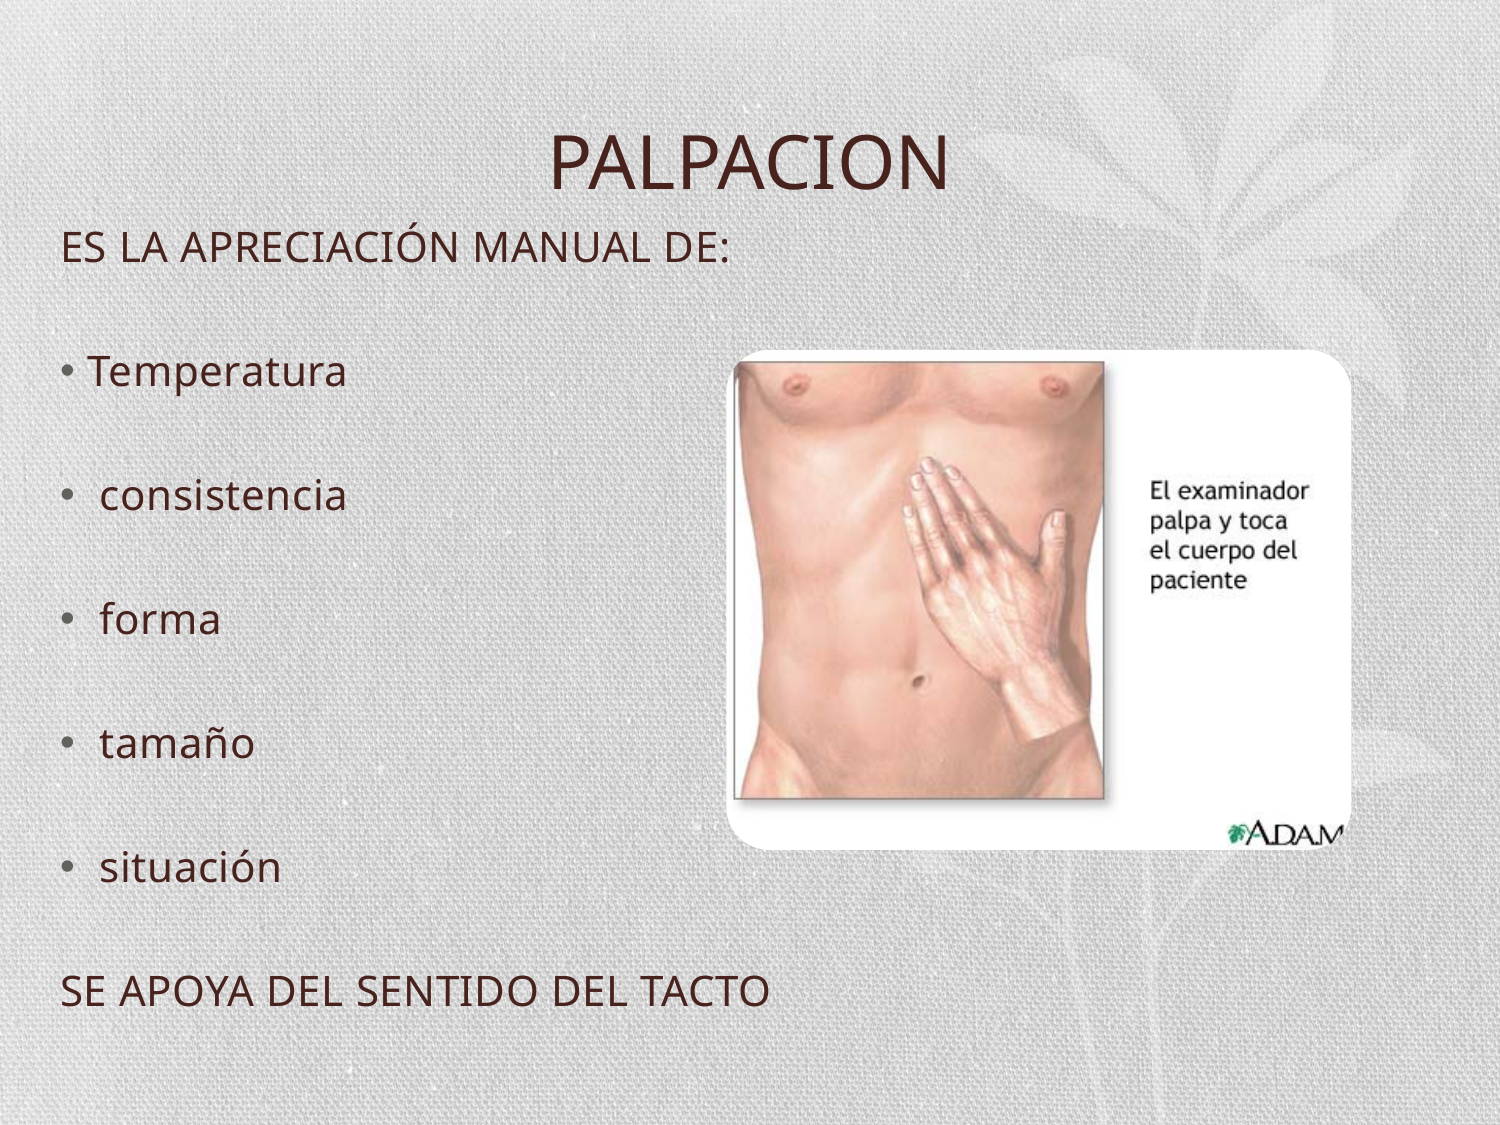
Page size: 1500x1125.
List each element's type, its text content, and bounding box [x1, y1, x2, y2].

list ES LA APRECIACIÓN MANUAL DE: Temperatura consistencia forma tamaño situación SE APOYA DEL SENTIDO DEL TACTO [45, 213, 1455, 1023]
title PALPACION [45, 37, 1455, 213]
picture [726, 349, 1352, 851]
